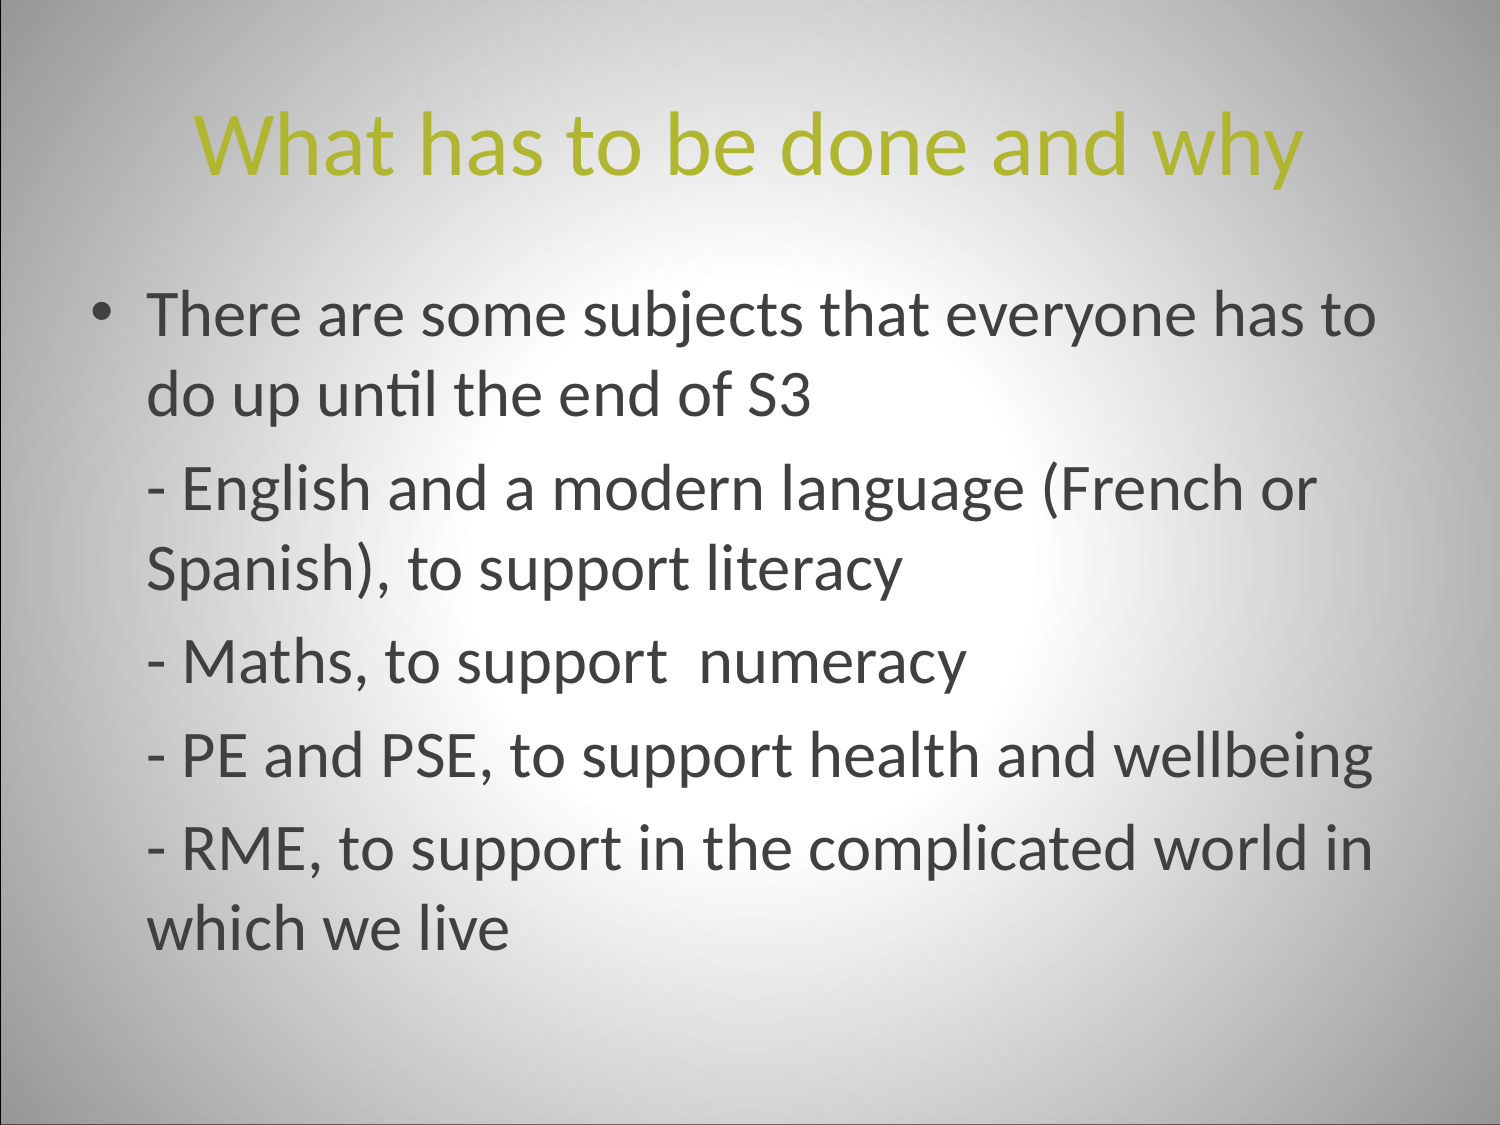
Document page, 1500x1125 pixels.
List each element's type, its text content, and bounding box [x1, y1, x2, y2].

picture [0, 0, 1500, 1125]
title What has to be done and why [75, 45, 1425, 233]
list There are some subjects that everyone has to do up until the end of S3 - English and a modern language (French or Spanish), to support literacy - Maths, to support numeracy - PE and PSE, to support health and wellbeing - RME, to support in the complicated world in which we live [75, 262, 1425, 1005]
